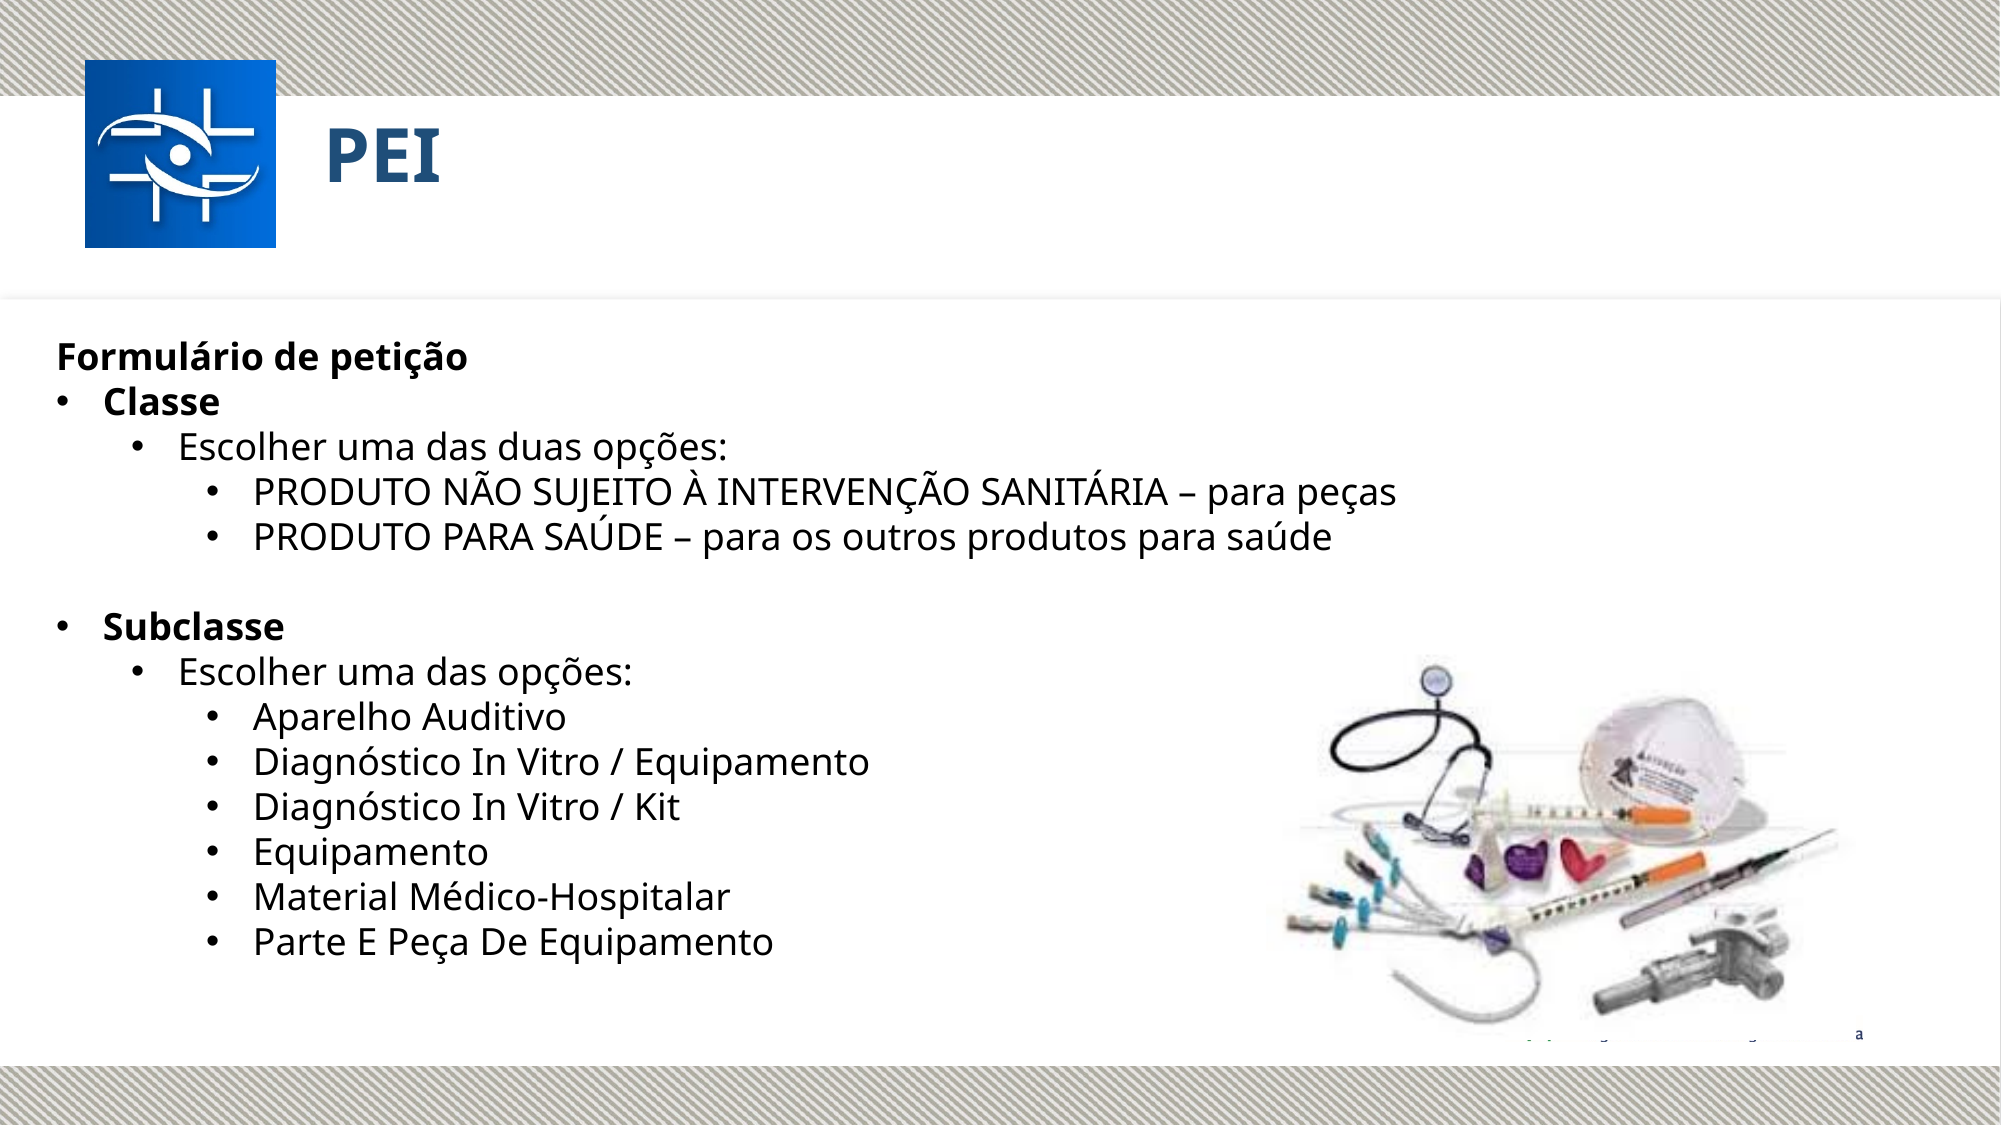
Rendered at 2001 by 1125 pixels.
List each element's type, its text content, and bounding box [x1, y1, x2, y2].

text_box PEI [309, 99, 458, 205]
picture [1266, 638, 1863, 1042]
picture [0, 0, 2000, 248]
picture [0, 1066, 2000, 1125]
text_box Formulário de petição Classe Escolher uma das duas opções: PRODUTO NÃO SUJEITO À INTERVENÇÃO SANITÁRIA – para peças PRODUTO PARA SAÚDE – para os outros produtos para saúde Subclasse Escolher uma das opções: Aparelho Auditivo Diagnóstico In Vitro / Equipamento Diagnóstico In Vitro / Kit Equipamento Material Médico-Hospitalar Parte E Peça De Equipamento [41, 325, 1922, 1016]
